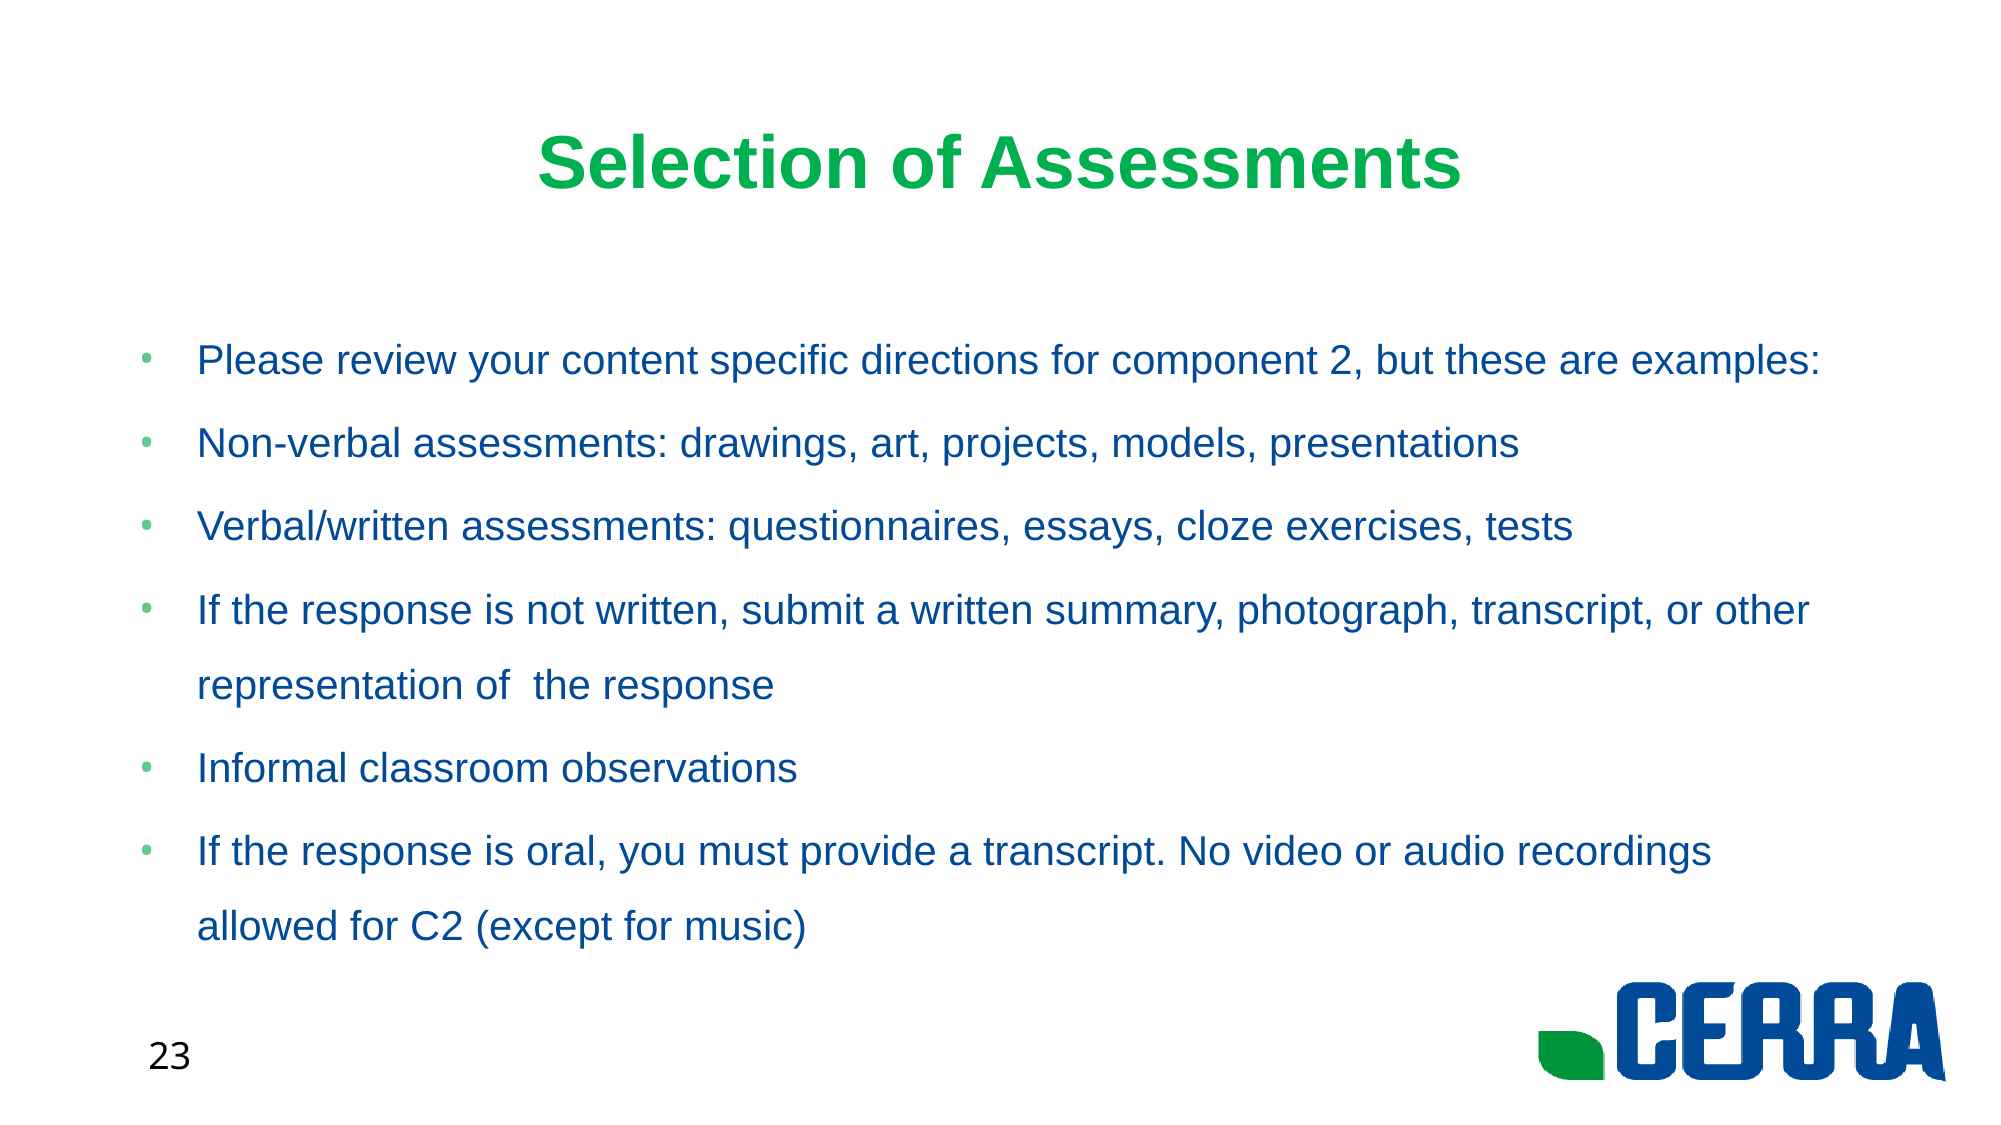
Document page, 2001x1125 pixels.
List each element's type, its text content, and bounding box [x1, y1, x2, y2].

list Please review your content specific directions for component 2, but these are examples: Non-verbal assessments: drawings, art, projects, models, presentations Verbal/written assessments: questionnaires, essays, cloze exercises, tests If the response is not written, submit a written summary, photograph, transcript, or other representation of the response Informal classroom observations If the response is oral, you must provide a transcript. No video or audio recordings allowed for C2 (except for music) [123, 299, 1874, 988]
picture [1516, 862, 1969, 1125]
slide_number 23 [133, 1024, 567, 1103]
title Selection of Assessments [125, 50, 1876, 373]
